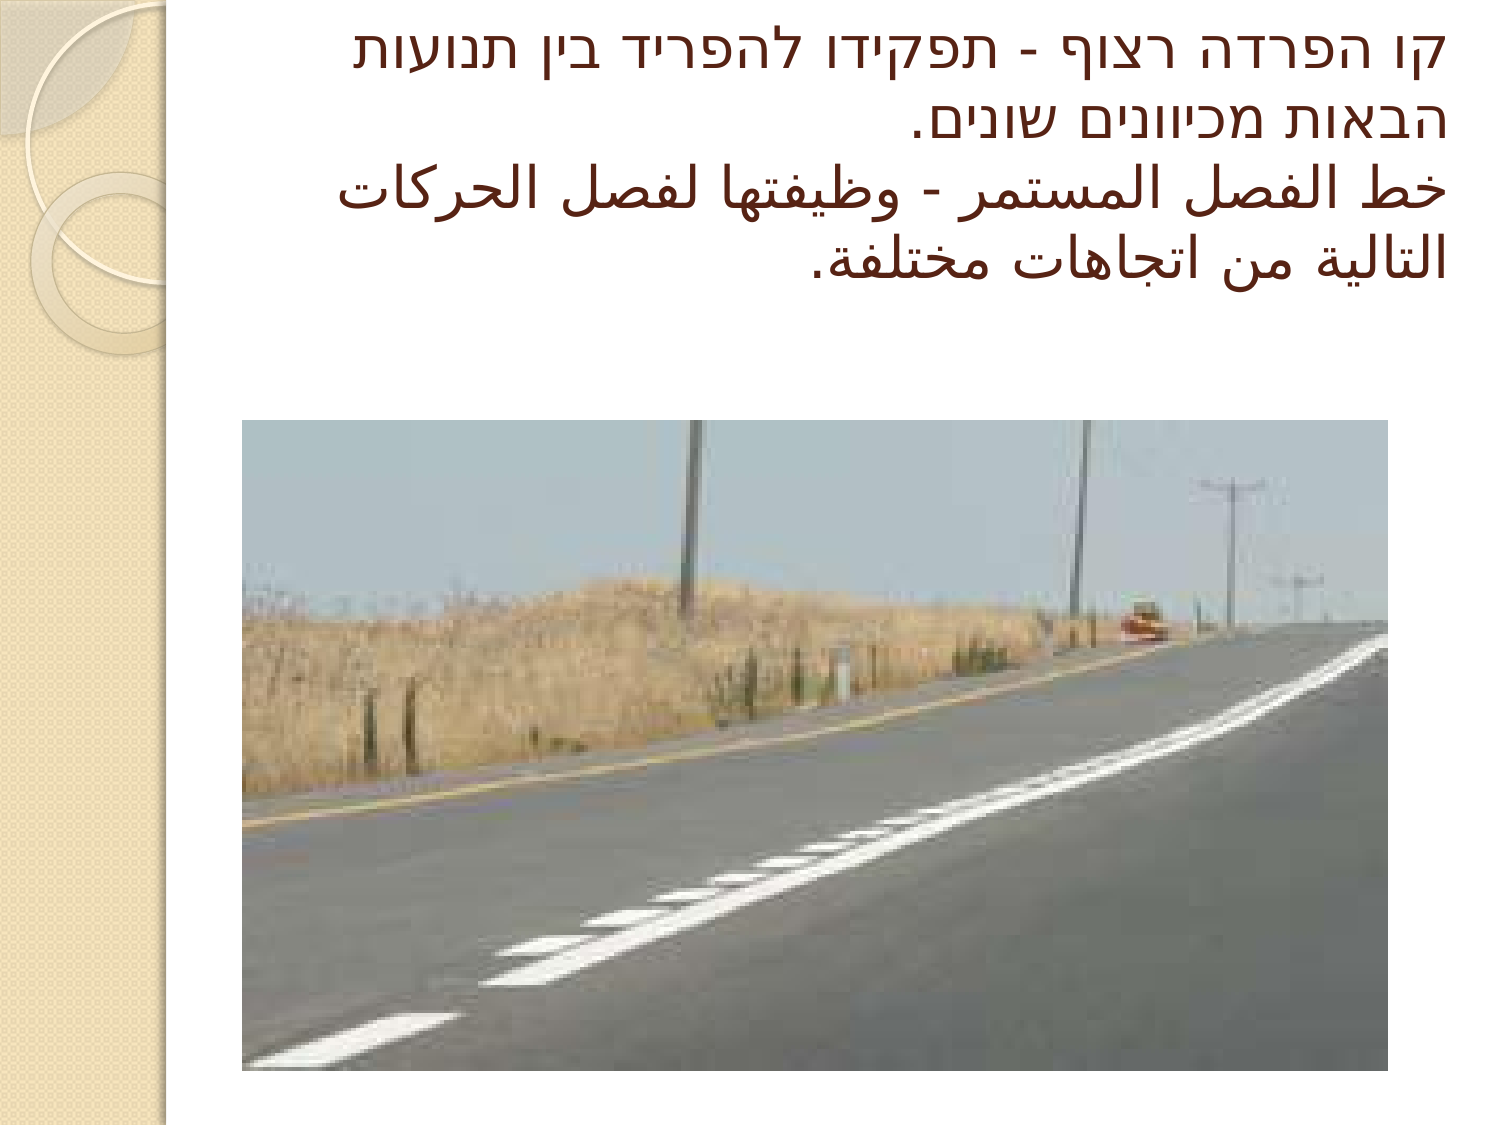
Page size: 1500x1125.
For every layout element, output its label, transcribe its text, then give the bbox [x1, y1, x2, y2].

title קו הפרדה רצוף - תפקידו להפריד בין תנועות הבאות מכיוונים שונים. خط الفصل المستمر - وظيفتها لفصل الحركات التالية من اتجاهات مختلفة. [235, 45, 1466, 327]
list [241, 420, 1389, 1071]
